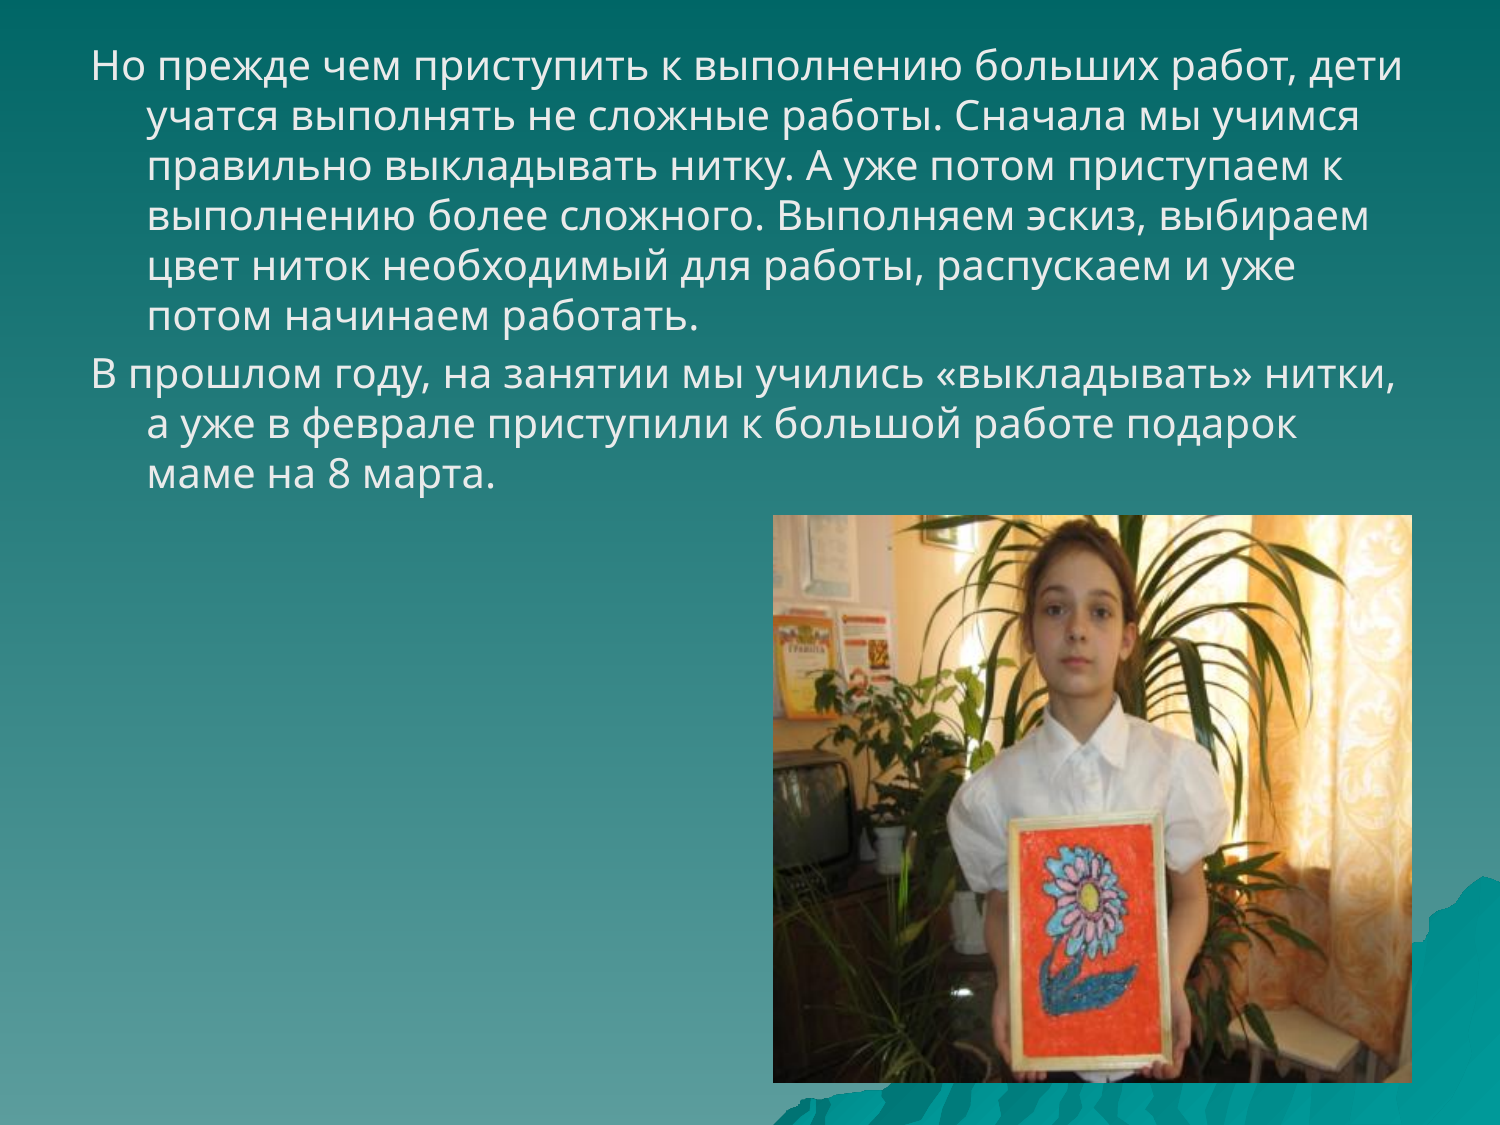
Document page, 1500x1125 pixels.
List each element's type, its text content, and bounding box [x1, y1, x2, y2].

list Но прежде чем приступить к выполнению больших работ, дети учатся выполнять не сложные работы. Сначала мы учимся правильно выкладывать нитку. А уже потом приступаем к выполнению более сложного. Выполняем эскиз, выбираем цвет ниток необходимый для работы, распускаем и уже потом начинаем работать. В прошлом году, на занятии мы учились «выкладывать» нитки, а уже в феврале приступили к большой работе подарок маме на 8 марта. [74, 30, 1426, 1006]
picture [773, 515, 1412, 1083]
